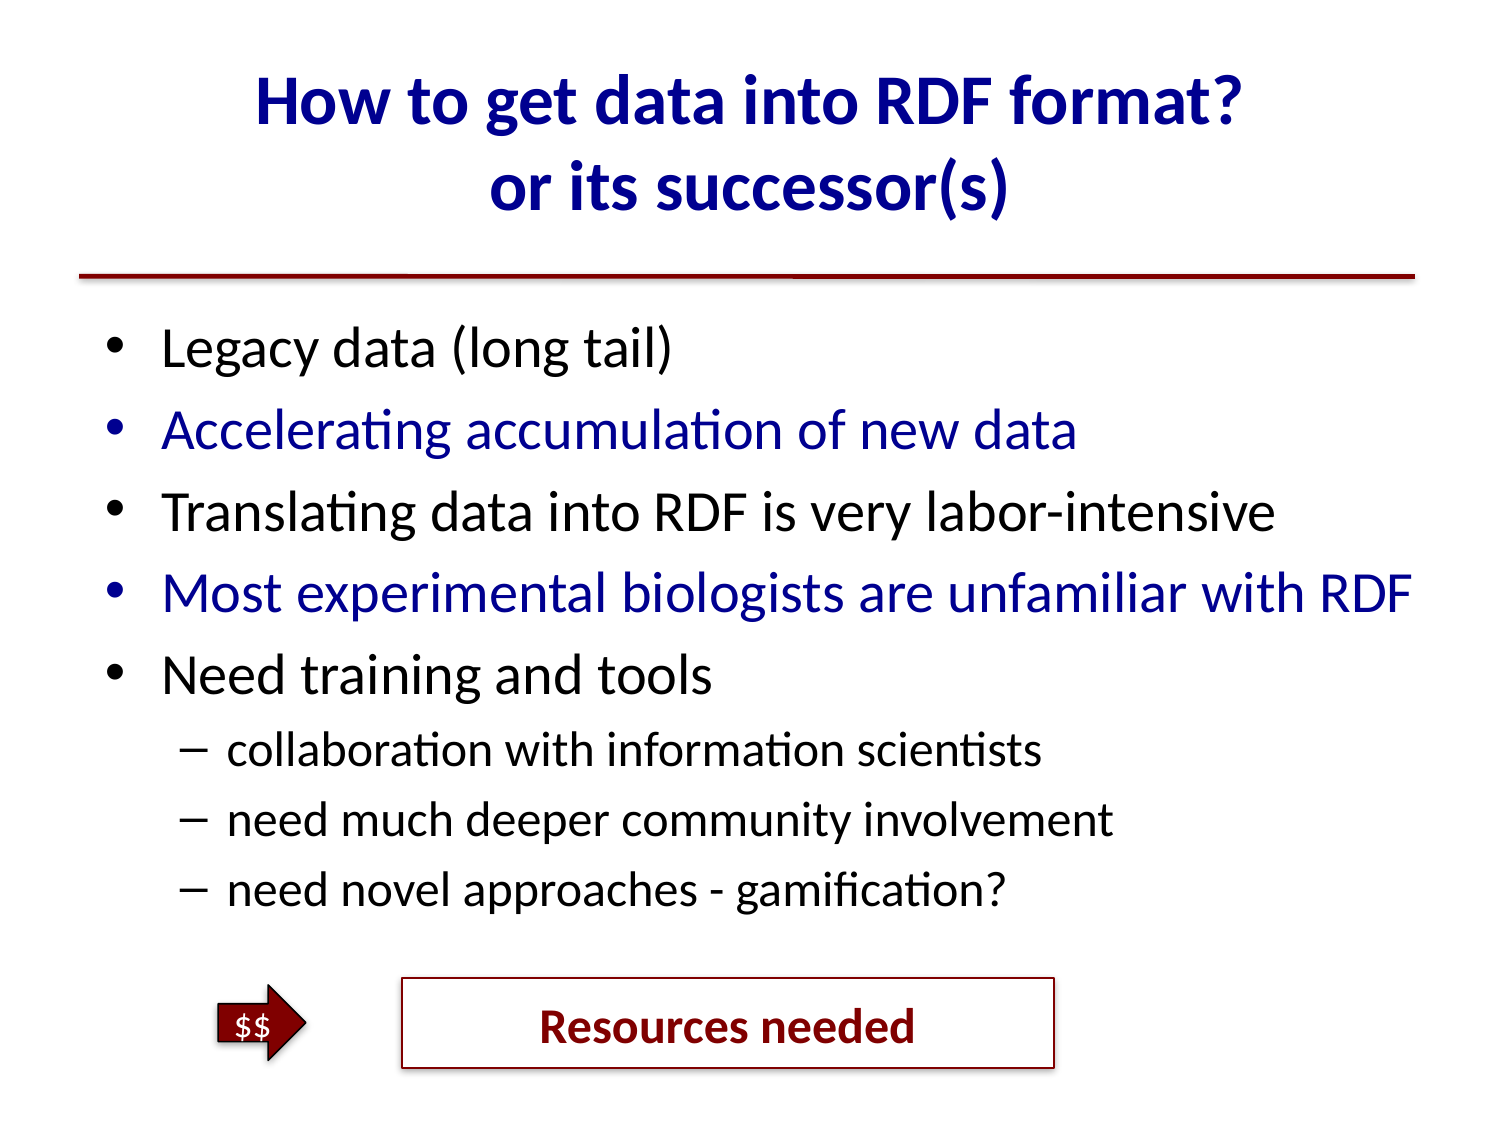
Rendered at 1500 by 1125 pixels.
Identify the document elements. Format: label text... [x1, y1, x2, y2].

title How to get data into RDF format? or its successor(s) [75, 45, 1425, 233]
list Legacy data (long tail) Accelerating accumulation of new data Translating data into RDF is very labor-intensive Most experimental biologists are unfamiliar with RDF Need training and tools collaboration with information scientists need much deeper community involvement need novel approaches - gamification? [89, 302, 1464, 963]
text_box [217, 977, 1055, 1069]
